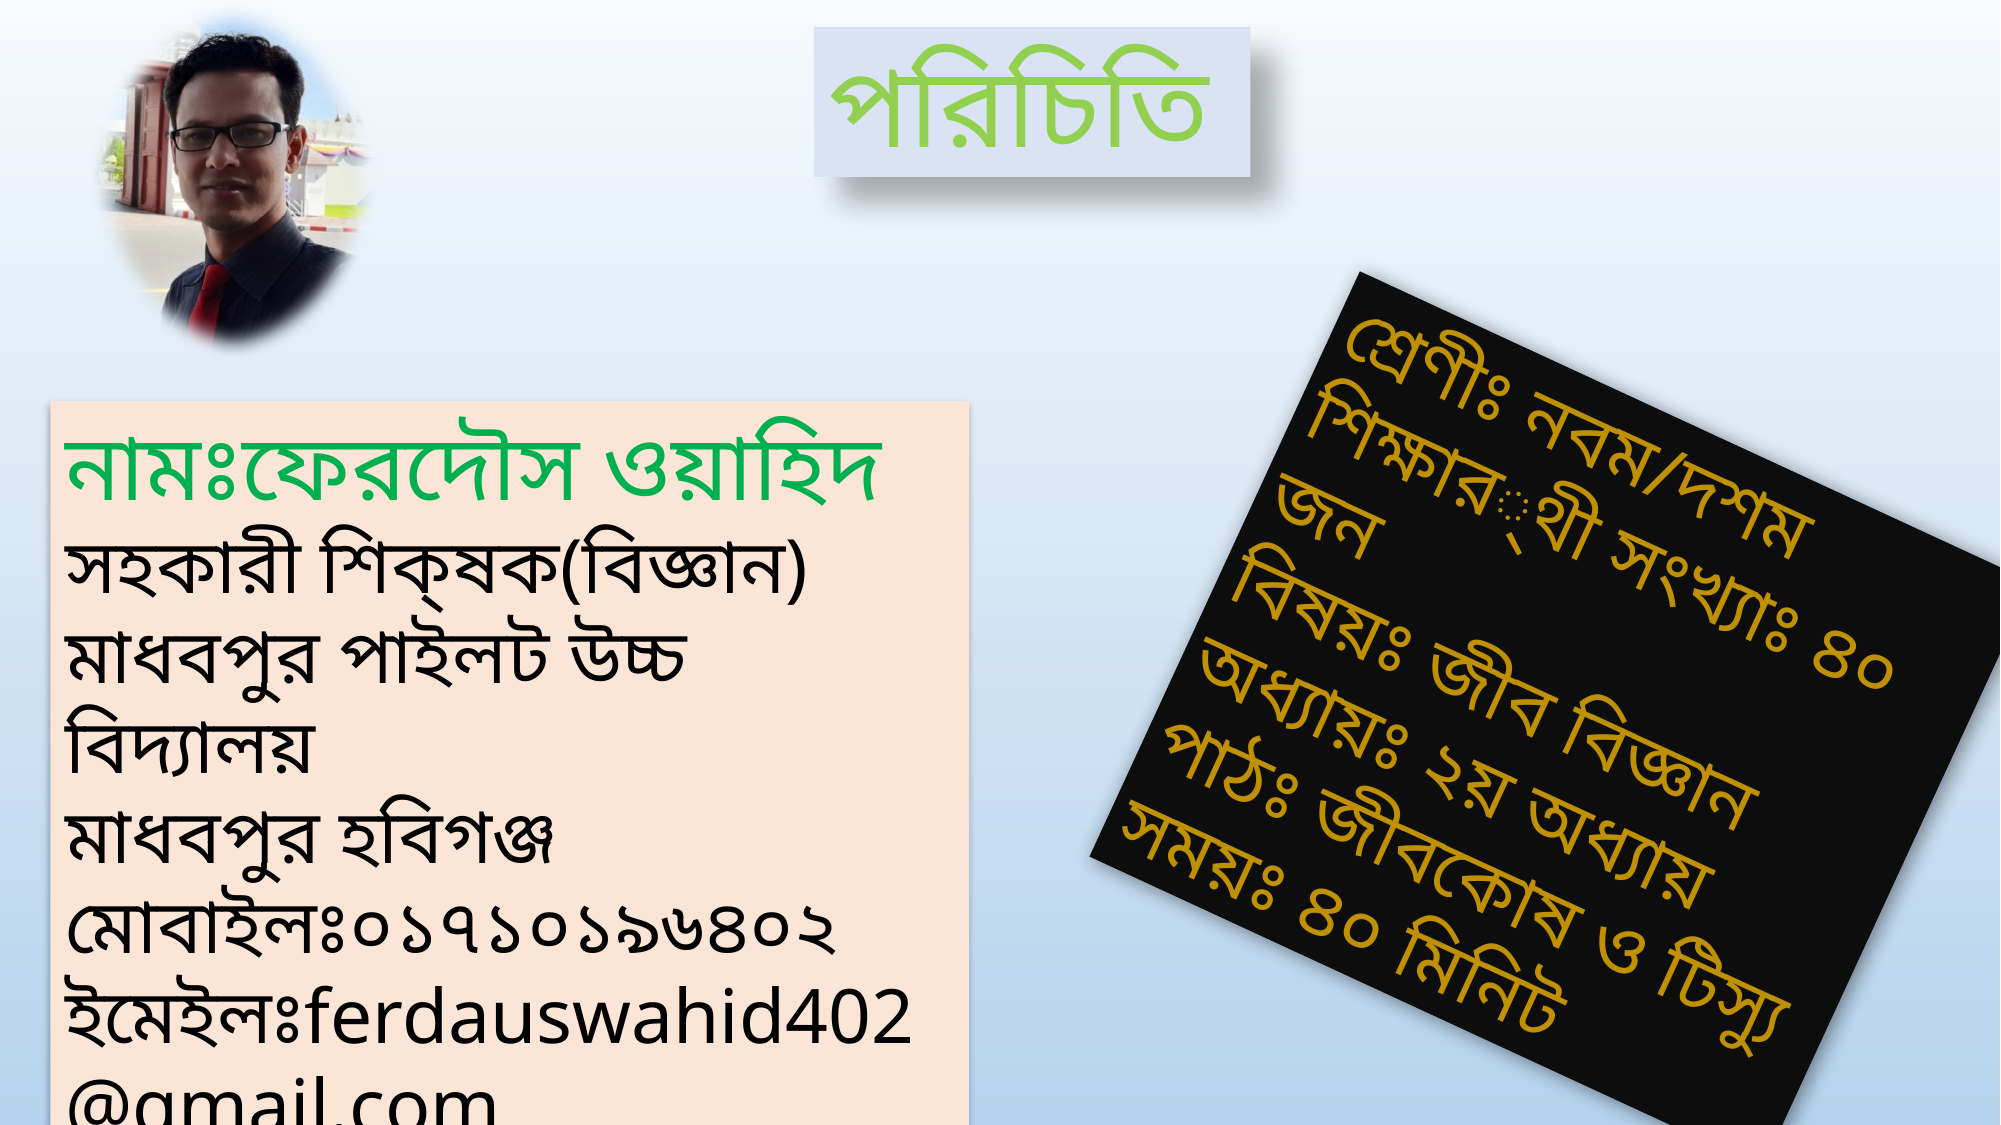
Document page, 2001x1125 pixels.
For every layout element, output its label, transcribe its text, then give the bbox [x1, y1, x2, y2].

text_box পরিচিতি [813, 27, 1251, 177]
picture [88, 0, 381, 361]
text_box শ্রেণীঃ নবম/দশম শিক্ষার্থী সংখ্যাঃ ৪০ জন বিষয়ঃ জীব বিজ্ঞান অধ্যায়ঃ ২য় অধ্যায় পাঠঃ জীবকোষ ও টিস্যু সময়ঃ ৪০ মিনিট [1089, 271, 2000, 1125]
text_box নামঃফেরদৌস ওয়াহিদ সহকারী শিক্ষক(বিজ্ঞান) মাধবপুর পাইলট উচ্চ বিদ্যালয় মাধবপুর হবিগঞ্জ মোবাইলঃ০১৭১০১৯৬৪০২ ইমেইলঃferdauswahid402@gmail.com [50, 400, 970, 1125]
